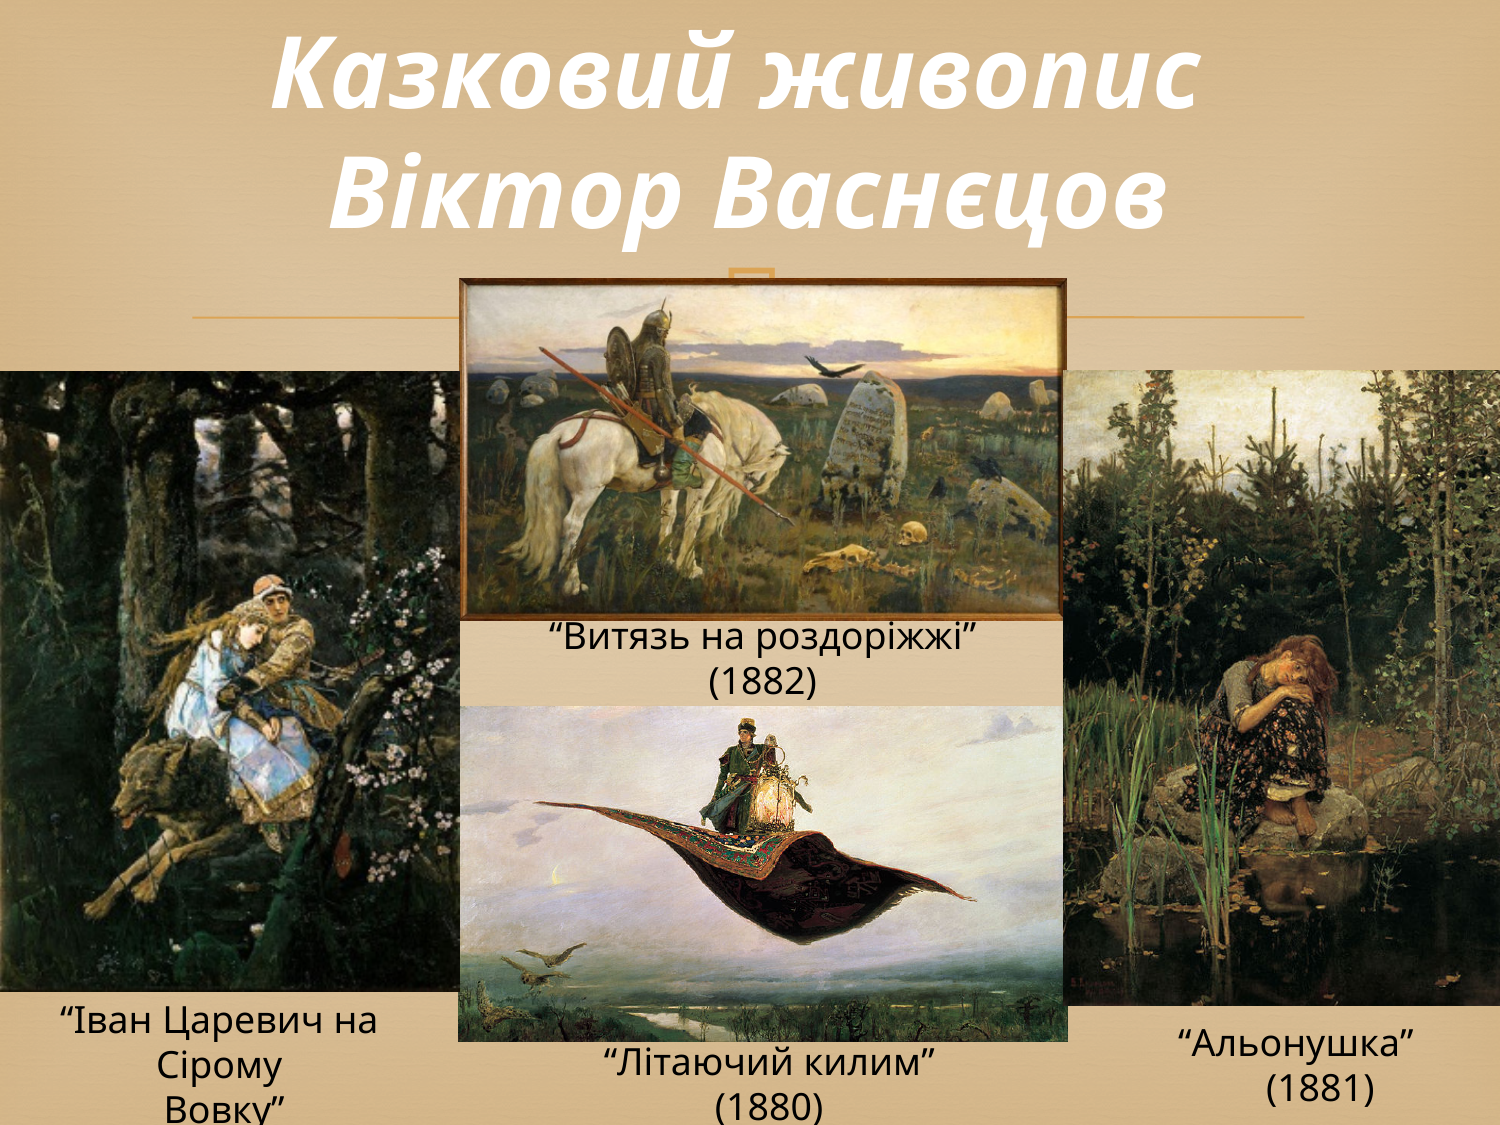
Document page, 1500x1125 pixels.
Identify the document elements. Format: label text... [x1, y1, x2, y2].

title Казковий живопис Віктор Васнєцов [112, 101, 1385, 275]
text_box “Альонушка” (1881) [1163, 1016, 1447, 1117]
text_box “Іван Царевич на Сірому Вовку” (1889) [0, 1001, 441, 1125]
picture [0, 278, 1500, 1043]
text_box “Літаючий килим” (1880) [471, 1052, 1068, 1125]
text_box “Витязь на роздоріжжі” (1882) [466, 631, 1056, 704]
